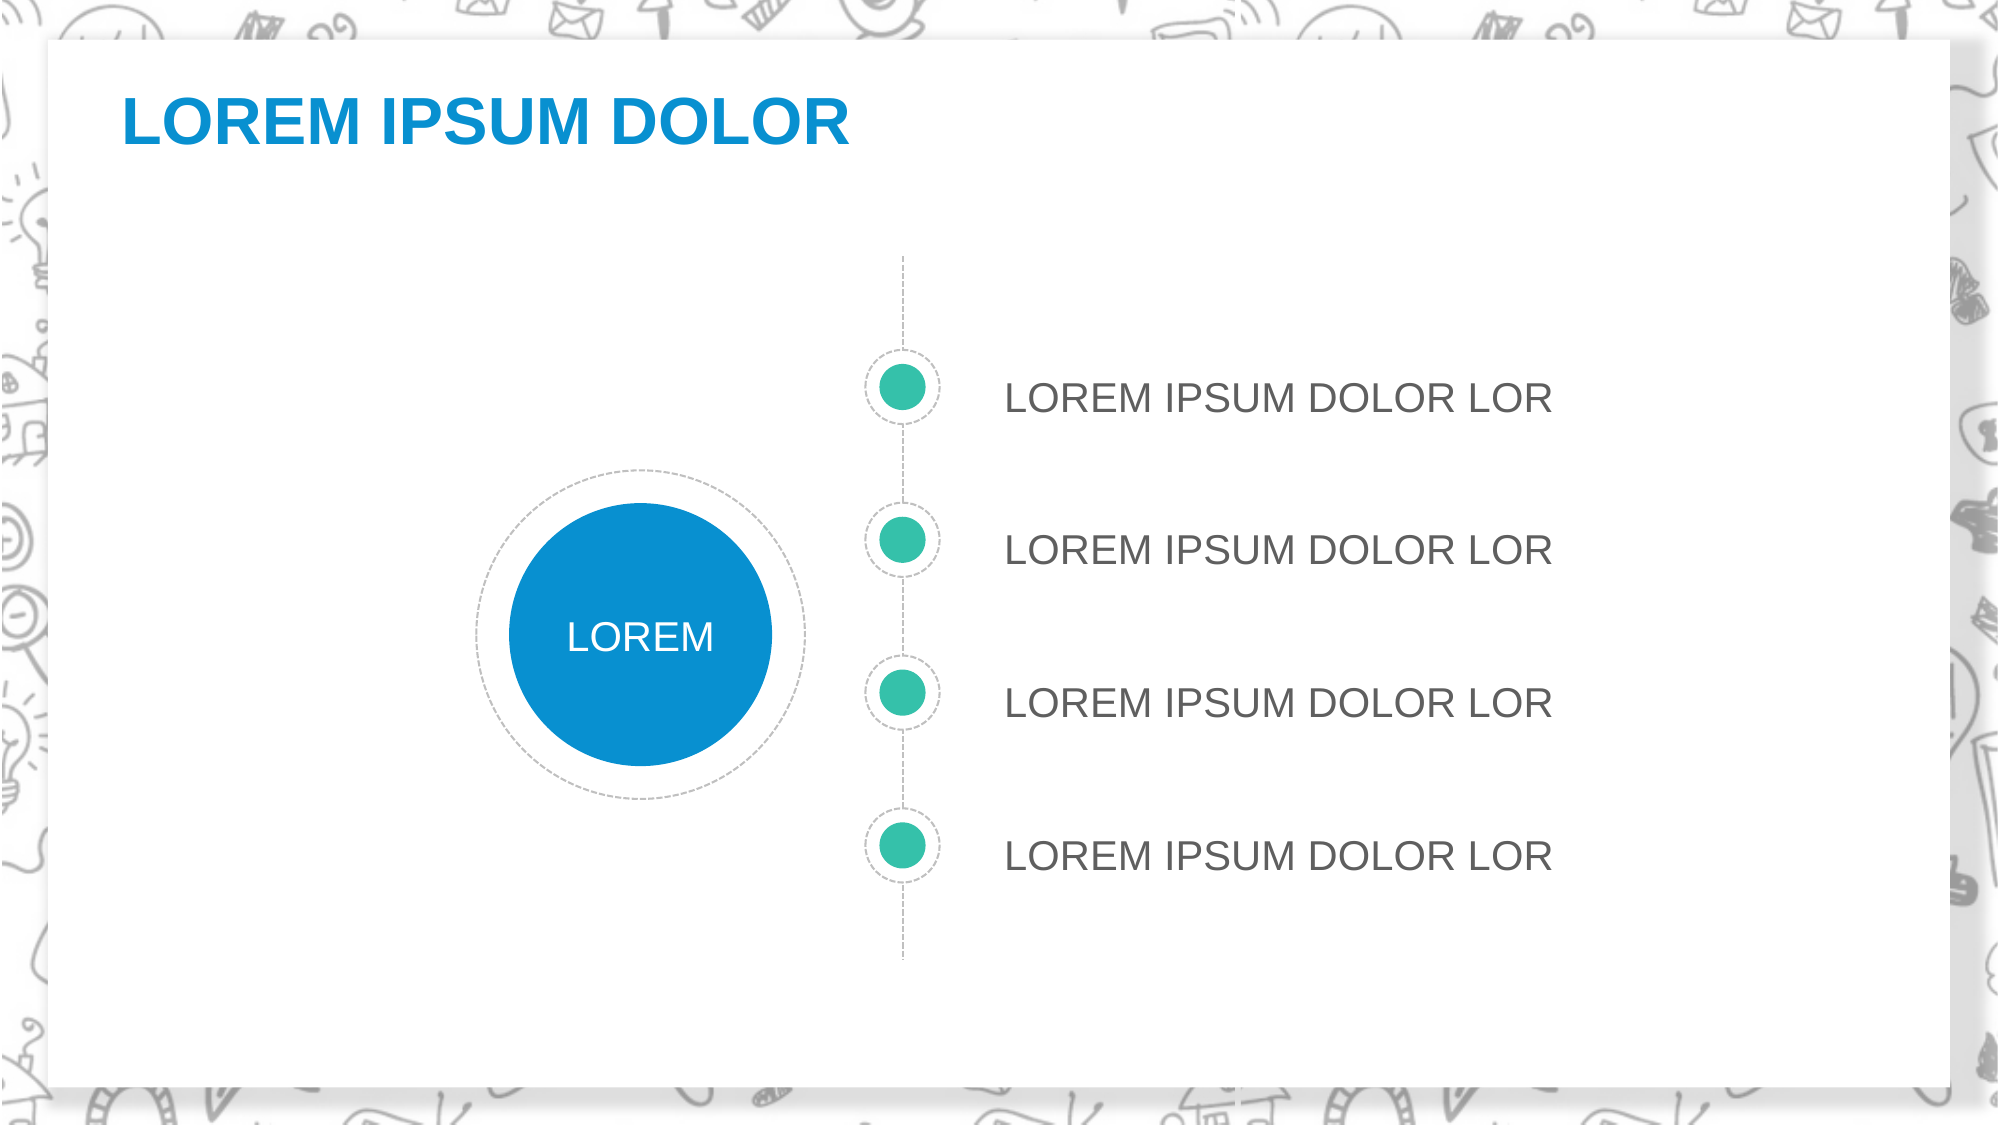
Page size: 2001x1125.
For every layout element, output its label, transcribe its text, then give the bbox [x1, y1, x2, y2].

text_box [878, 515, 903, 564]
text_box [878, 362, 903, 412]
text_box [904, 807, 941, 884]
text_box LOREM IPSUM DOLOR [106, 51, 1891, 167]
text_box [904, 821, 927, 870]
text_box [864, 348, 903, 426]
text_box LOREM IPSUM DOLOR LOR [989, 772, 1675, 926]
text_box [904, 501, 941, 578]
text_box [475, 469, 806, 800]
text_box [864, 501, 903, 578]
text_box [878, 668, 903, 717]
text_box [904, 654, 941, 731]
text_box [904, 668, 927, 717]
text_box [904, 362, 927, 412]
text_box [878, 821, 903, 870]
text_box LOREM IPSUM DOLOR LOR [989, 313, 1675, 466]
text_box [864, 654, 903, 731]
text_box LOREM IPSUM DOLOR LOR [989, 466, 1675, 619]
text_box [904, 348, 941, 425]
text_box [864, 807, 903, 884]
text_box LOREM IPSUM DOLOR LOR [989, 619, 1675, 772]
text_box [904, 515, 927, 564]
text_box LOREM [508, 502, 774, 768]
